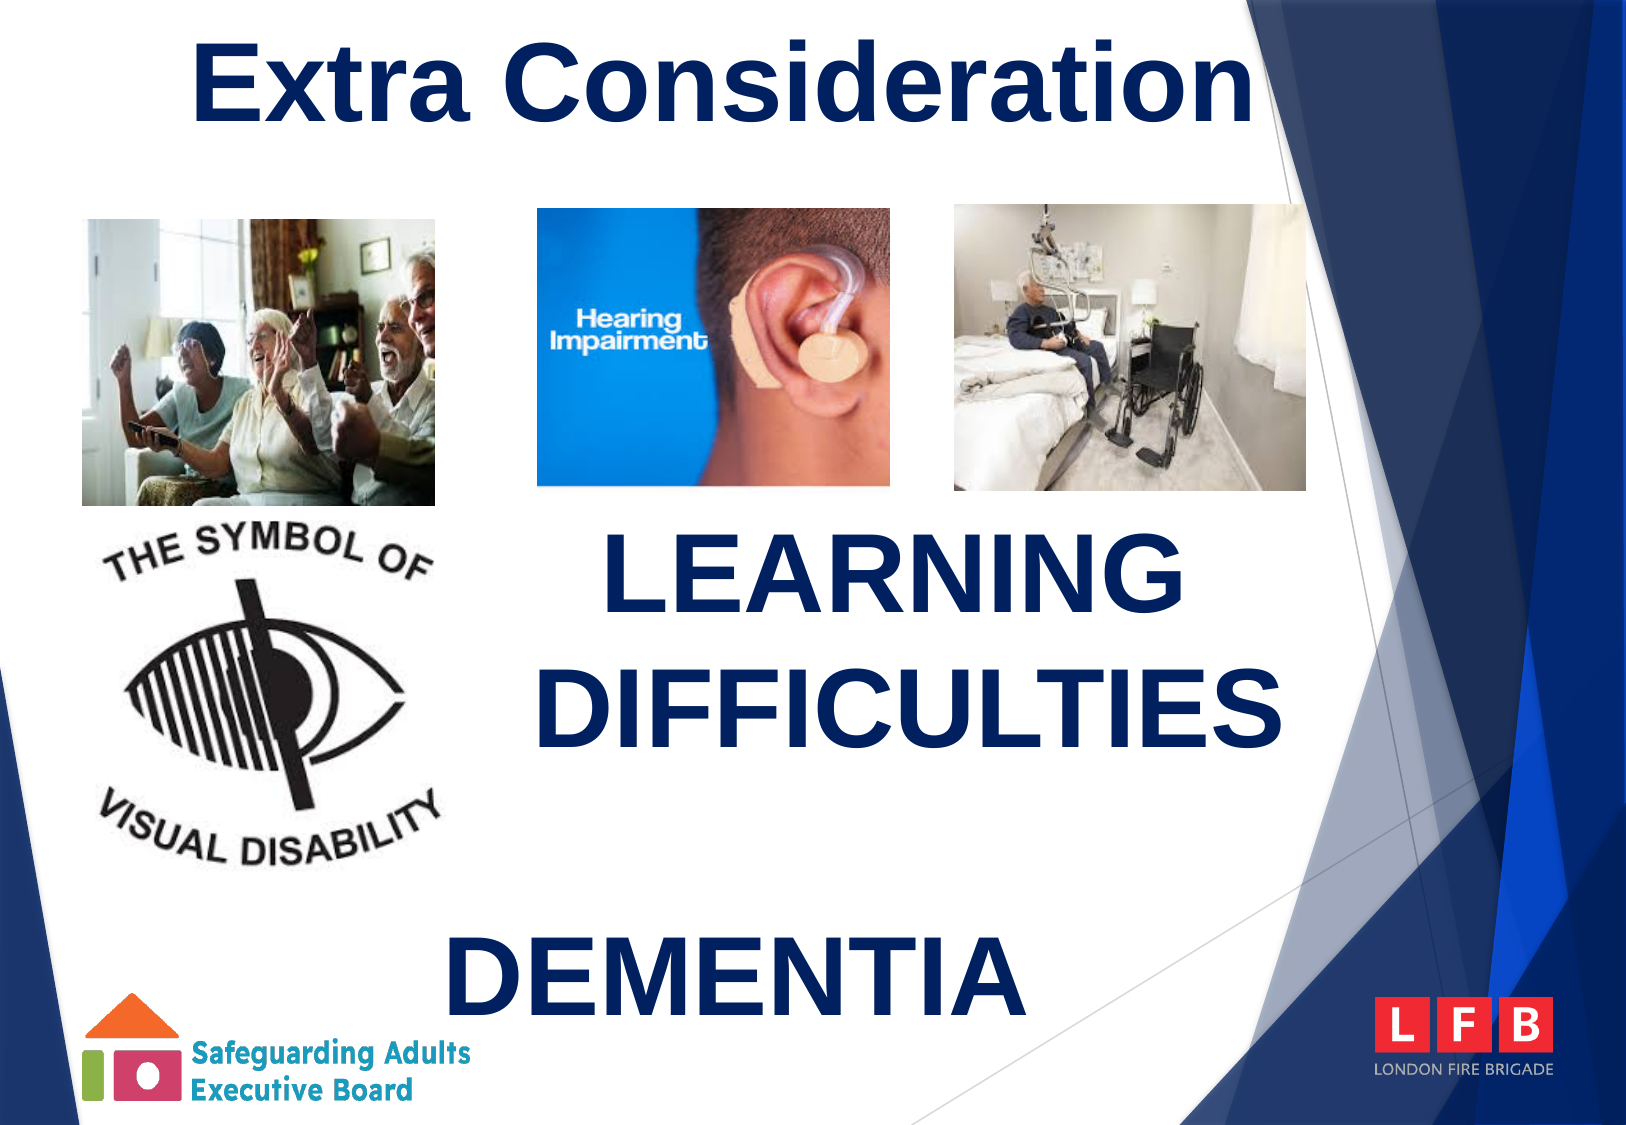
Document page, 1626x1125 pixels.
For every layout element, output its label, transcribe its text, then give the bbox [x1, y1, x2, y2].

picture [95, 520, 448, 873]
text_box LEARNING DIFFICULTIES [486, 493, 1302, 913]
text_box Extra Consideration [174, 2, 1273, 152]
picture [1375, 997, 1553, 1075]
picture [537, 207, 891, 495]
picture [82, 218, 435, 506]
picture [81, 992, 470, 1102]
text_box DEMENTIA [427, 895, 1046, 1046]
picture [953, 204, 1307, 492]
